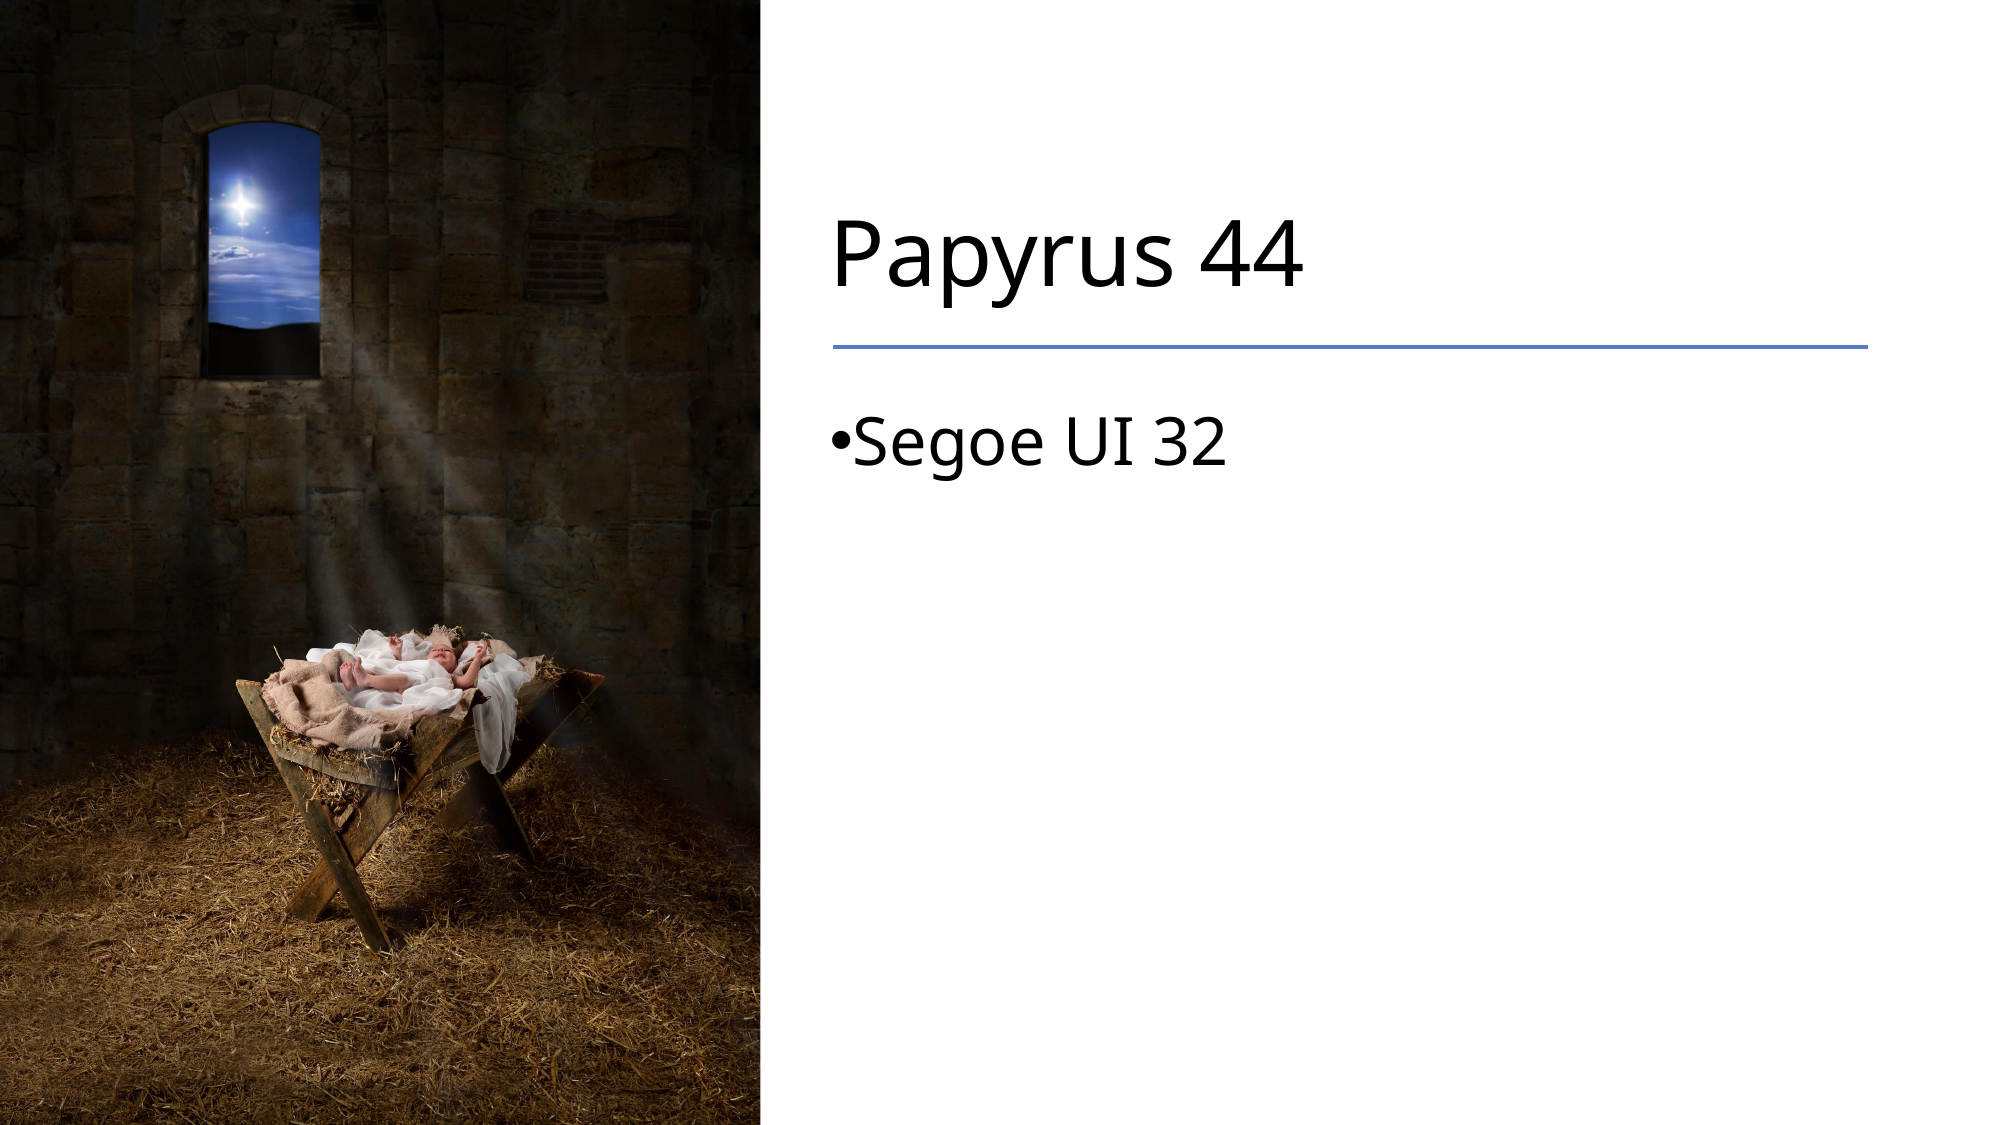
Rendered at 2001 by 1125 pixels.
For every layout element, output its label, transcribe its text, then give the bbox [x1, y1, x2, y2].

title Papyrus 44 [814, 103, 1895, 315]
list Segoe UI 32 [814, 399, 1895, 1021]
picture [0, 0, 761, 1125]
